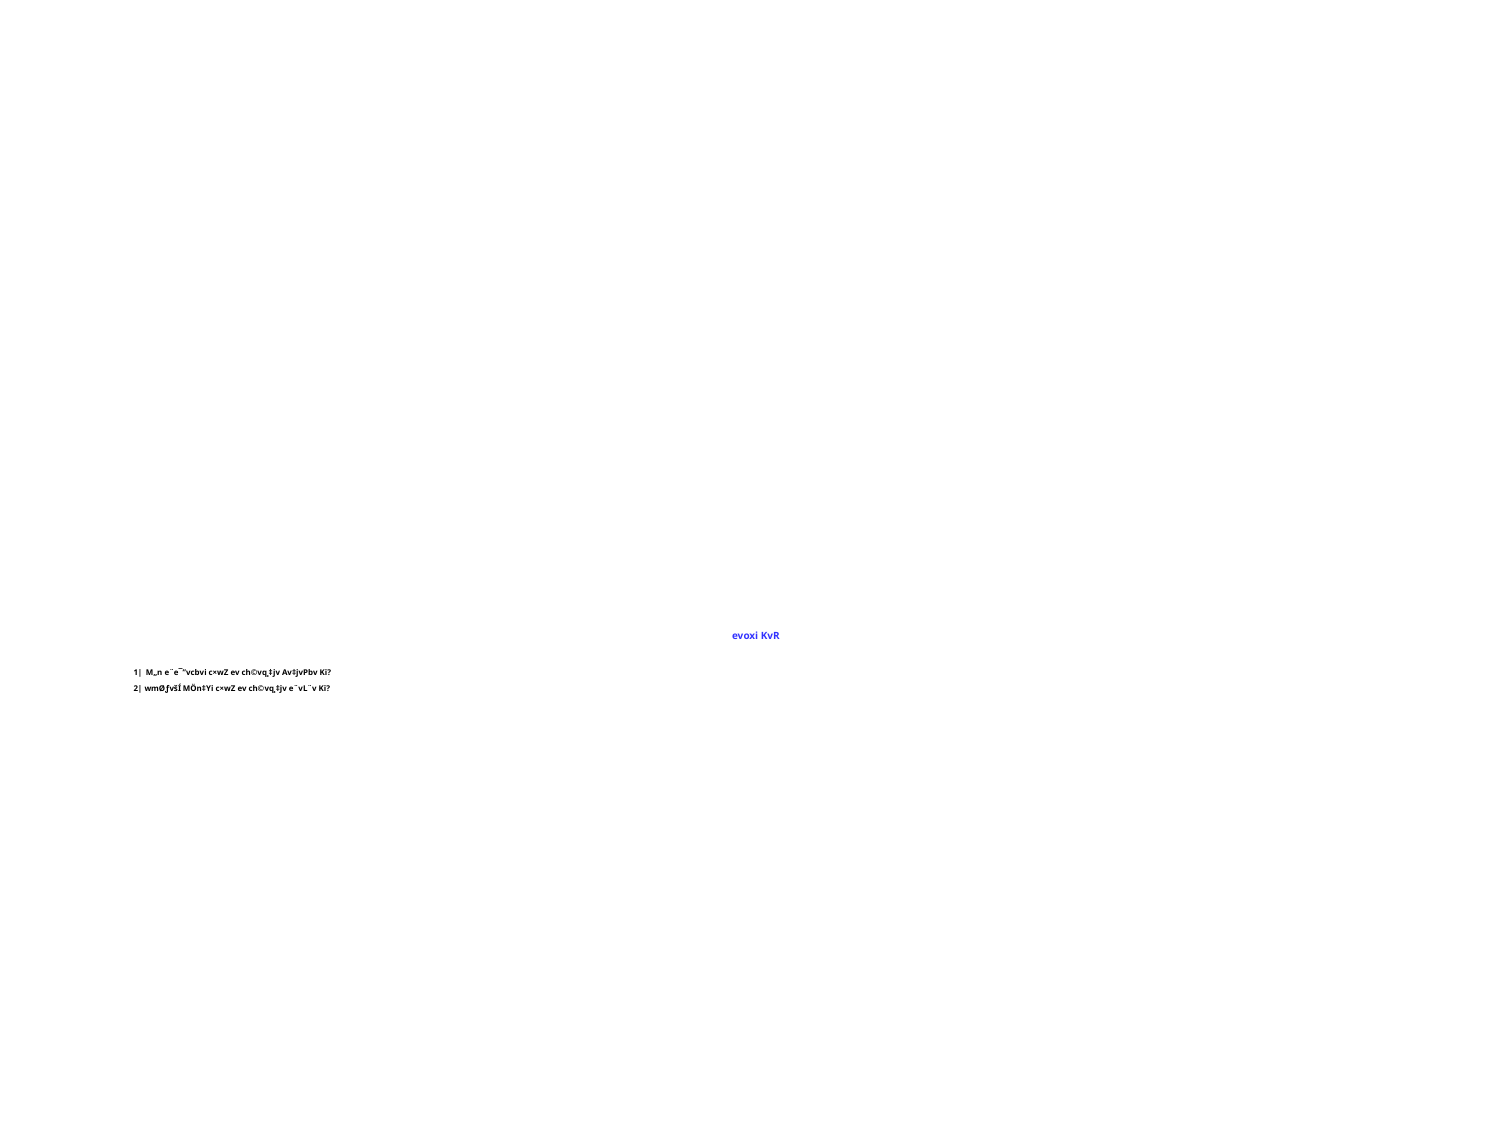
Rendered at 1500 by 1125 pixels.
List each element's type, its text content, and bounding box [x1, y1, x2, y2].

list evoxi KvR 1| M„n e¨e¯’’vcbvi c×wZ ev ch©vq¸‡jv Av‡jvPbv Ki? 2| wmØƒvšÍ MÖn‡Yi c×wZ ev ch©vq¸‡jv e¨vL¨v Ki? [118, 99, 1394, 723]
